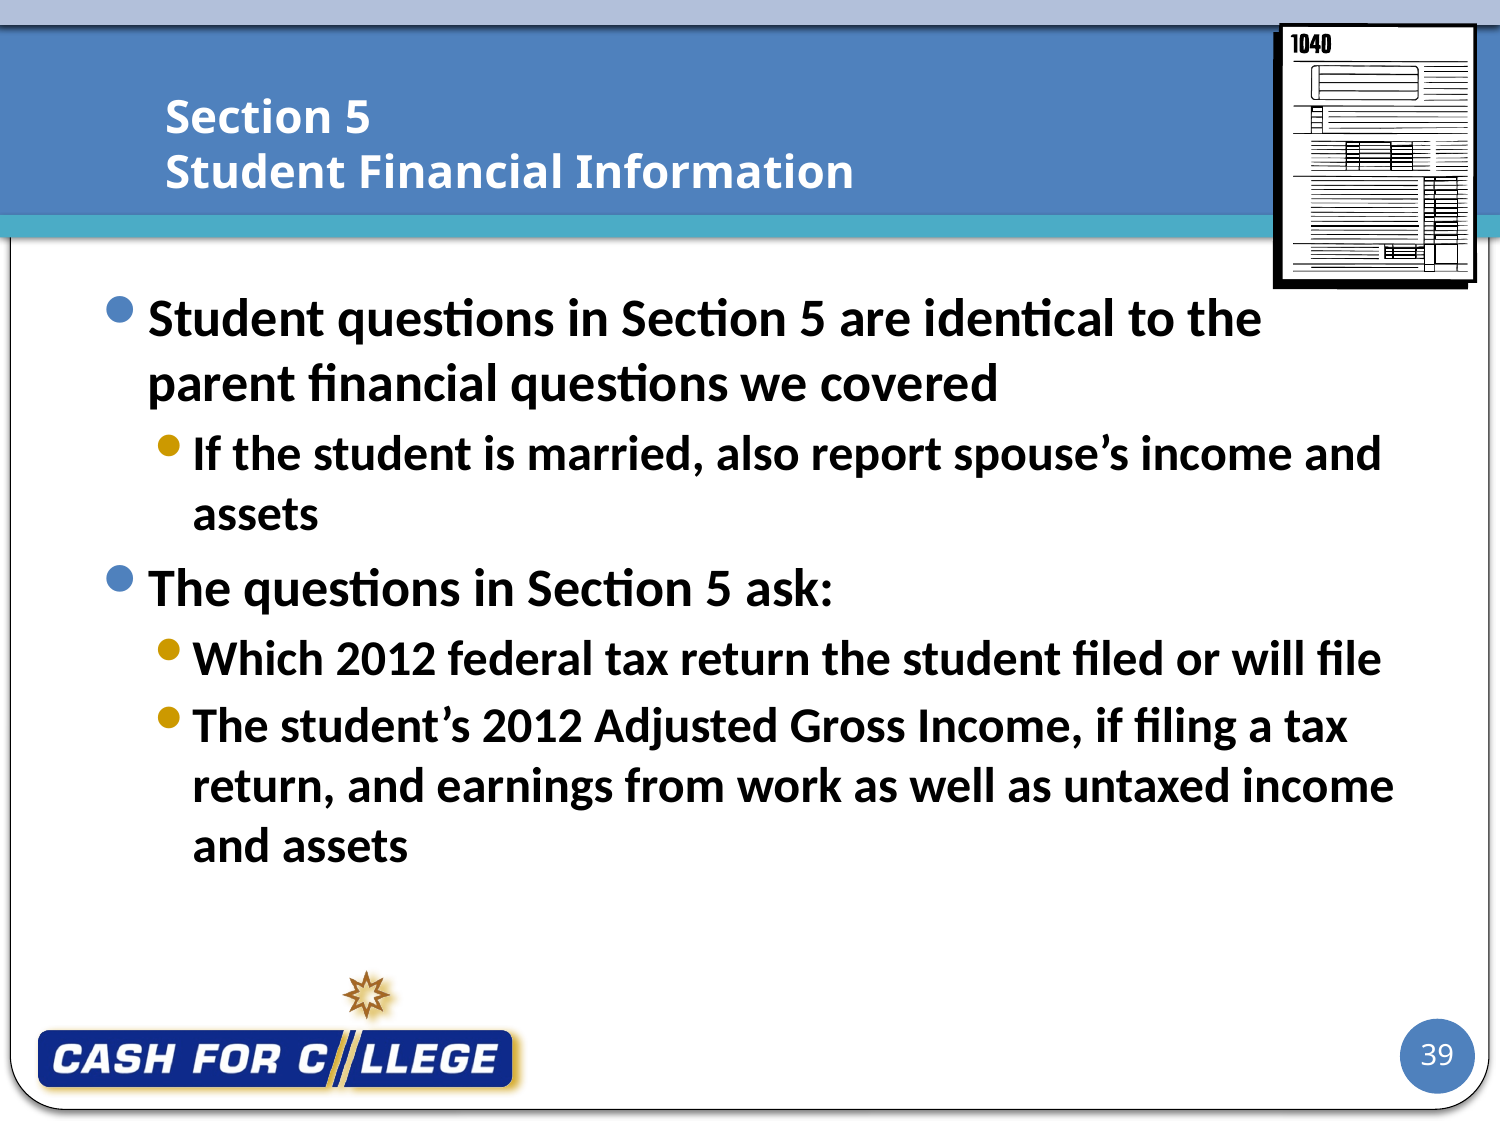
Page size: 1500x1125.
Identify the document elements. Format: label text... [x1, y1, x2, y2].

picture [1262, 12, 1488, 301]
title Section 5 Student Financial Information [149, 24, 1256, 213]
slide_number 39 [1399, 1018, 1475, 1094]
picture [37, 949, 513, 1098]
list Student questions in Section 5 are identical to the parent financial questions we covered If the student is married, also report spouse’s income and assets The questions in Section 5 ask: Which 2012 federal tax return the student filed or will file The student’s 2012 Adjusted Gross Income, if filing a tax return, and earnings from work as well as untaxed income and assets [87, 274, 1438, 988]
